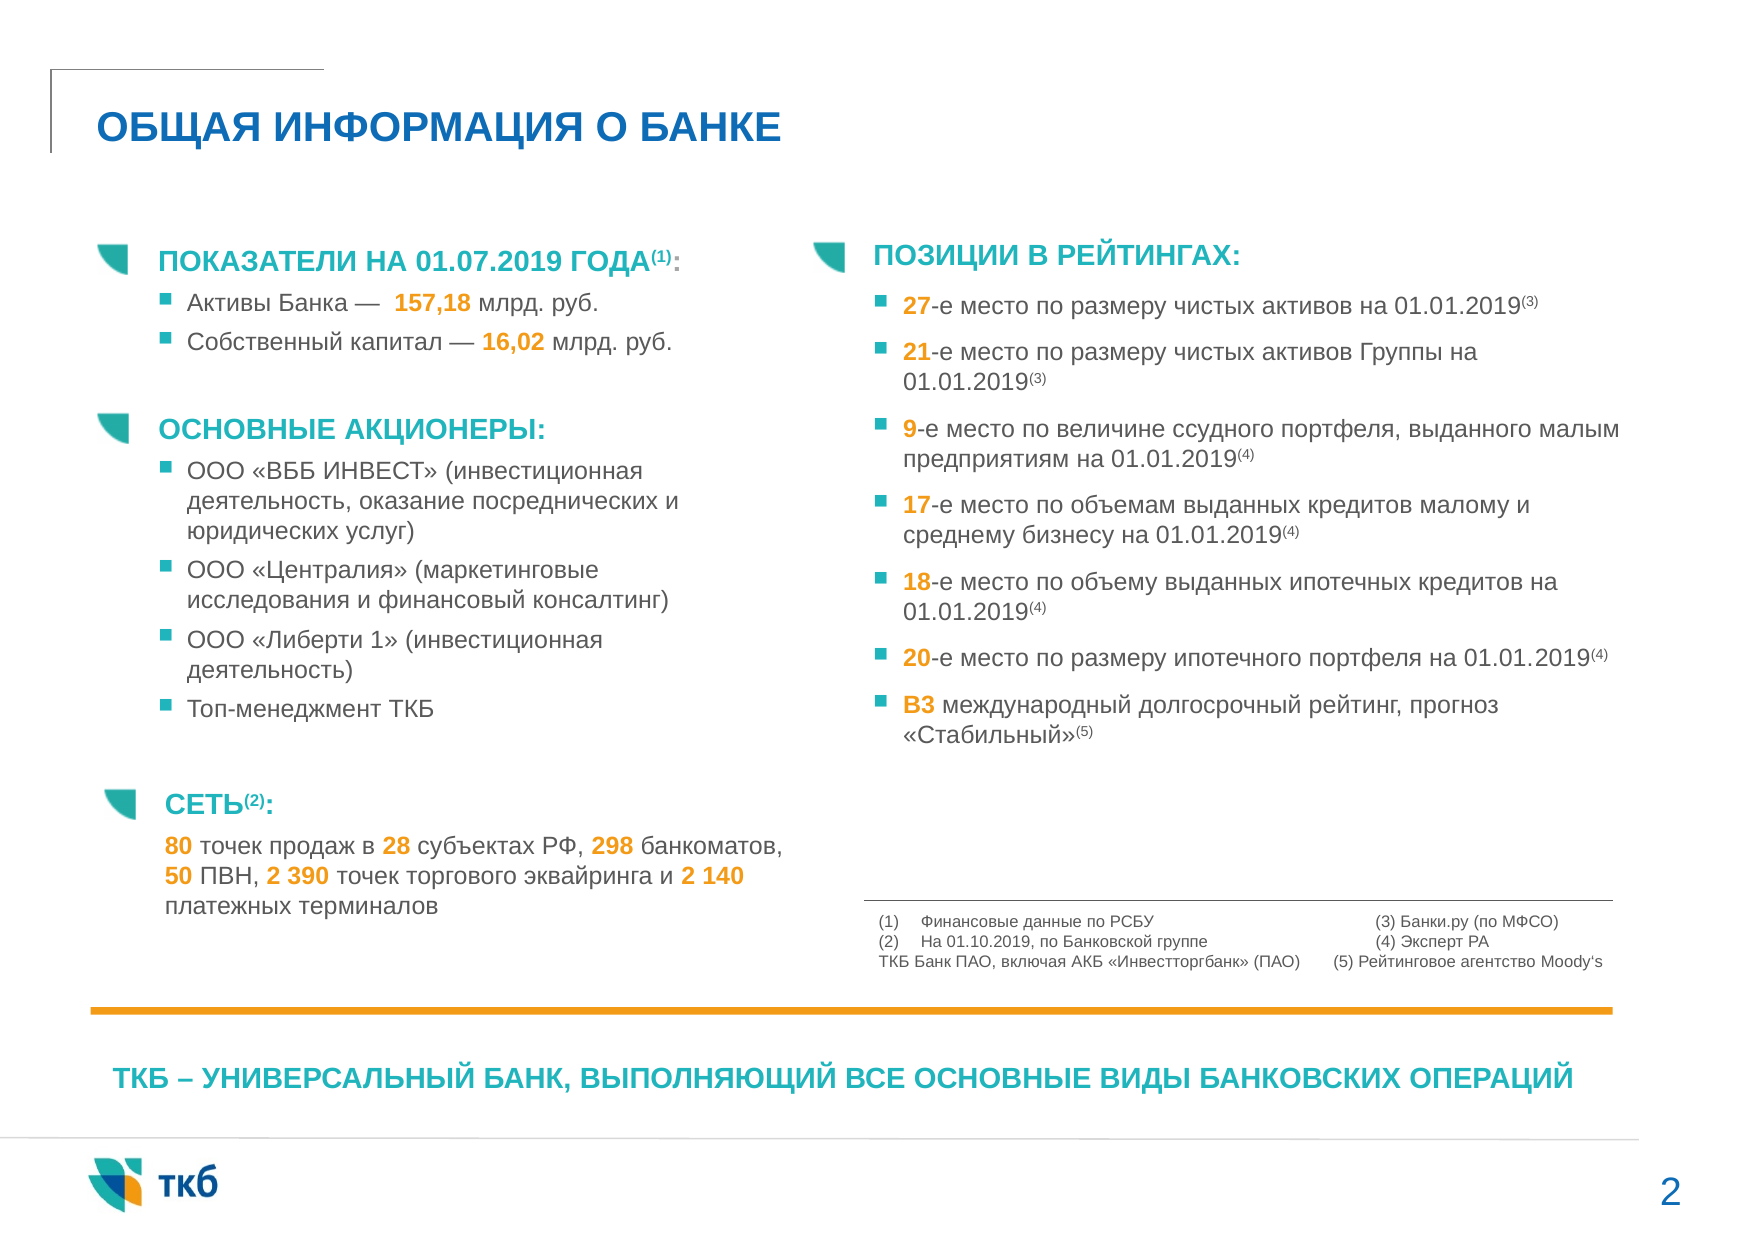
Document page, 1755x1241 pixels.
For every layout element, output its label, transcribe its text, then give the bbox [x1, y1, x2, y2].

picture [43, 1146, 262, 1217]
text_box Финансовые данные по РСБУ (3) Банки.ру (по МФСО) На 01.10.2019, по Банковской группе (4) Эксперт РА ТКБ Банк ПАО, включая АКБ «Инвестторгбанк» (ПАО) (5) Рейтинговое агентство Moody‘s [861, 902, 1644, 999]
picture [96, 243, 129, 275]
text_box ОСНОВНЫЕ АКЦИОНЕРЫ: ООО «ВББ ИНВЕСТ» (инвестиционная деятельность, оказание посреднических и юридических услуг) ООО «Централия» (маркетинговые исследования и финансовый консалтинг) ООО «Либерти 1» (инвестиционная деятельность) Топ-менеджмент ТКБ [108, 406, 781, 726]
picture [104, 788, 137, 820]
text_box ПОЗИЦИИ В РЕЙТИНГАХ: 27-е место по размеру чистых активов на 01.01.2019(3) 21-е место по размеру чистых активов Группы на 01.01.2019(3) 9-е место по величине ссудного портфеля, выданного малым предприятиям на 01.01.2019(4) 17-е место по объемам выданных кредитов малому и среднему бизнесу на 01.01.2019(4) 18-е место по объему выданных ипотечных кредитов на 01.01.2019(4) 20-е место по размеру ипотечного портфеля на 01.01.2019(4) B3 международный долгосрочный рейтинг, прогноз «Стабильный»(5) [824, 147, 1644, 838]
text_box ПОКАЗАТЕЛИ НА 01.07.2019 ГОДА(1): Активы Банка — 157,18 млрд. руб. Собственный капитал — 16,02 млрд. руб. [108, 185, 797, 413]
picture [812, 240, 845, 273]
title ОБЩАЯ ИНФОРМАЦИЯ О БАНКЕ [83, 92, 1671, 230]
text_box При подтверждении целевого использования процентная ставка может быть снижена на 2% [862, 902, 1615, 909]
text_box ТКБ – УНИВЕРСАЛЬНЫЙ БАНК, ВЫПОЛНЯЮЩИЙ ВСЕ ОСНОВНЫЕ ВИДЫ БАНКОВСКИХ ОПЕРАЦИЙ [92, 1019, 1631, 1127]
slide_number 2 [1645, 1158, 1755, 1220]
picture [97, 412, 130, 444]
text_box [90, 1007, 1613, 1015]
text_box СЕТЬ(2): 80 точек продаж в 28 субъектах РФ, 298 банкоматов, 50 ПВН, 2 390 точек торгового эквайринга и 2 140 платежных терминалов [115, 765, 818, 940]
